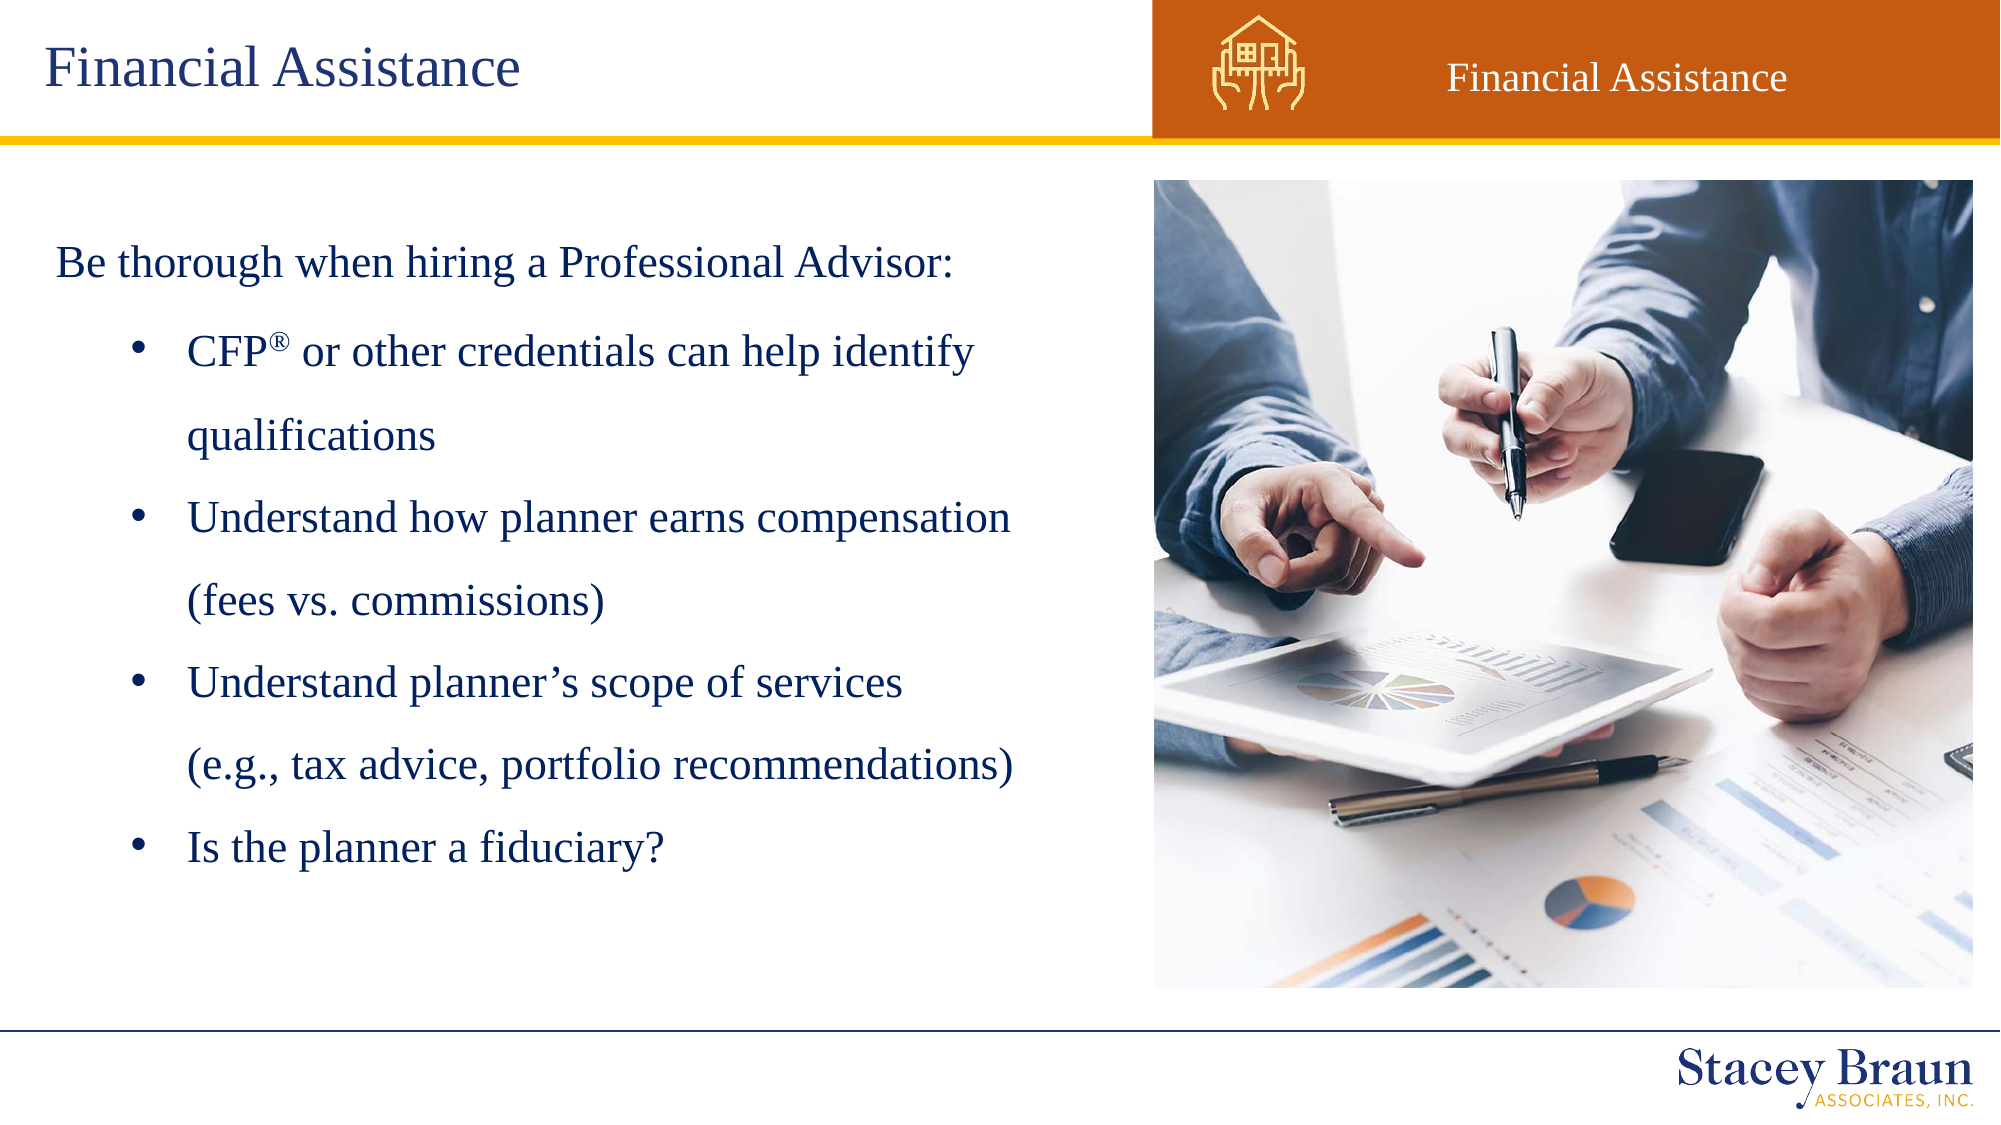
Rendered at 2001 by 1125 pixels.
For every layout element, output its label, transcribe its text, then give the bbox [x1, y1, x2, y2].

title Financial Assistance [29, 22, 1120, 112]
picture [1154, 180, 1973, 988]
text_box Financial Assistance [1431, 42, 1927, 112]
text_box Be thorough when hiring a Professional Advisor: CFP® or other credentials can help identify qualifications Understand how planner earns compensation (fees vs. commissions) Understand planner’s scope of services (e.g., tax advice, portfolio recommendations) Is the planner a fiduciary? [40, 196, 1099, 879]
picture [1679, 1048, 1973, 1109]
text_box [1151, 0, 2000, 139]
picture [1212, 15, 1305, 110]
